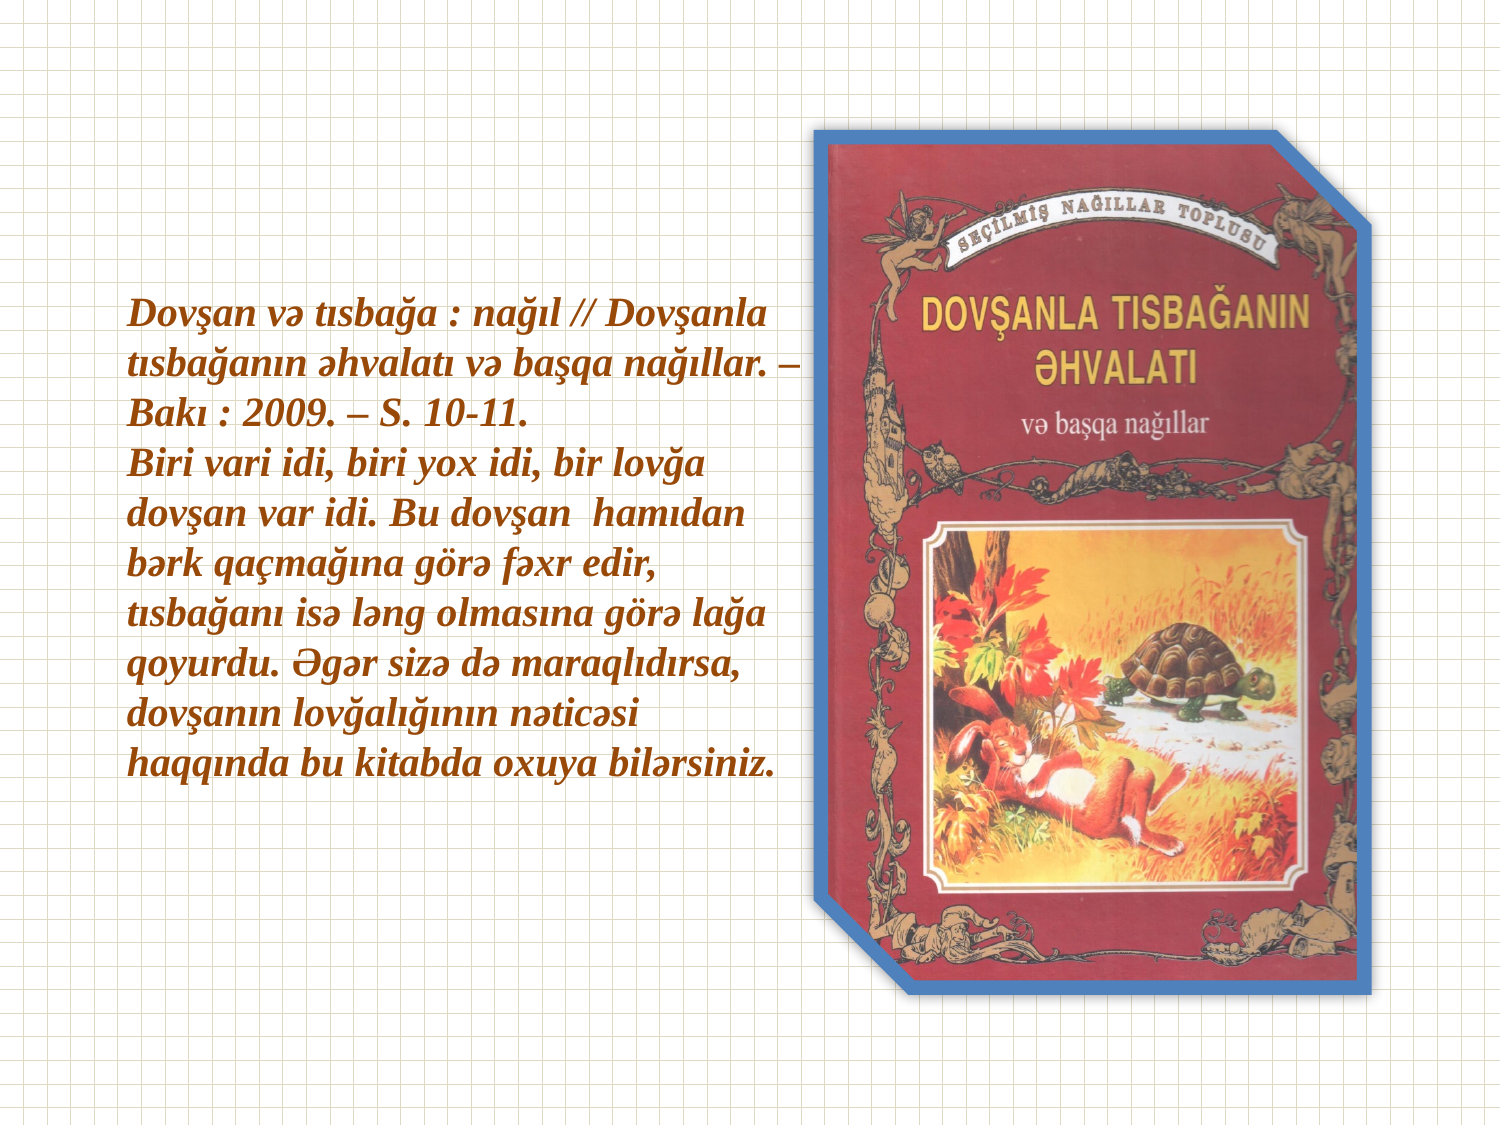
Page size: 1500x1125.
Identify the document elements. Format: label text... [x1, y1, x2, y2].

picture [820, 136, 1365, 988]
text_box Dovşan və tısbağa : nağıl // Dovşanla tısbağanın əhvalatı və başqa nağıllar. – Bakı : 2009. – S. 10-11. Biri vari idi, biri yox idi, bir lovğa dovşan var idi. Bu dovşan hamıdan bərk qaçmağına görə fəxr edir, tısbağanı isə ləng olmasına görə lağa qoyurdu. Əgər sizə də maraqlıdırsa, dovşanın lovğalığının nəticəsi haqqında bu kitabda oxuya bilərsiniz. [112, 277, 803, 843]
